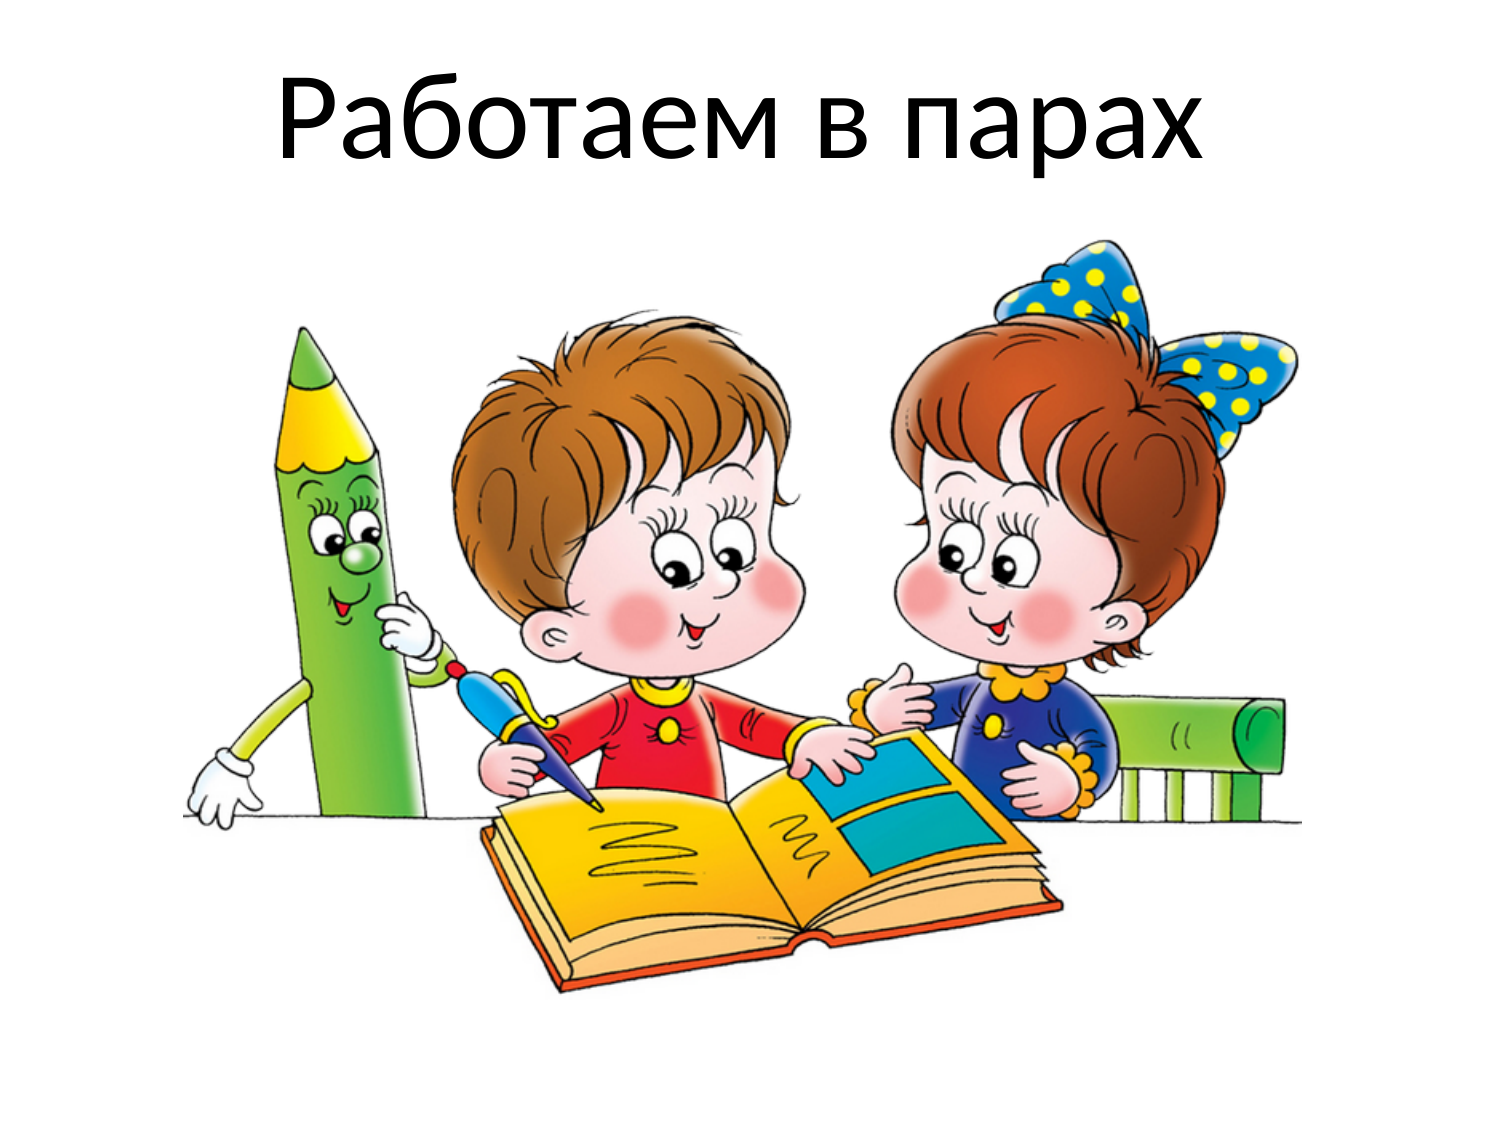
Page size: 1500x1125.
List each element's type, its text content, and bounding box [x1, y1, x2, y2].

picture [182, 219, 1303, 1000]
title Работаем в парах [64, 90, 1415, 278]
